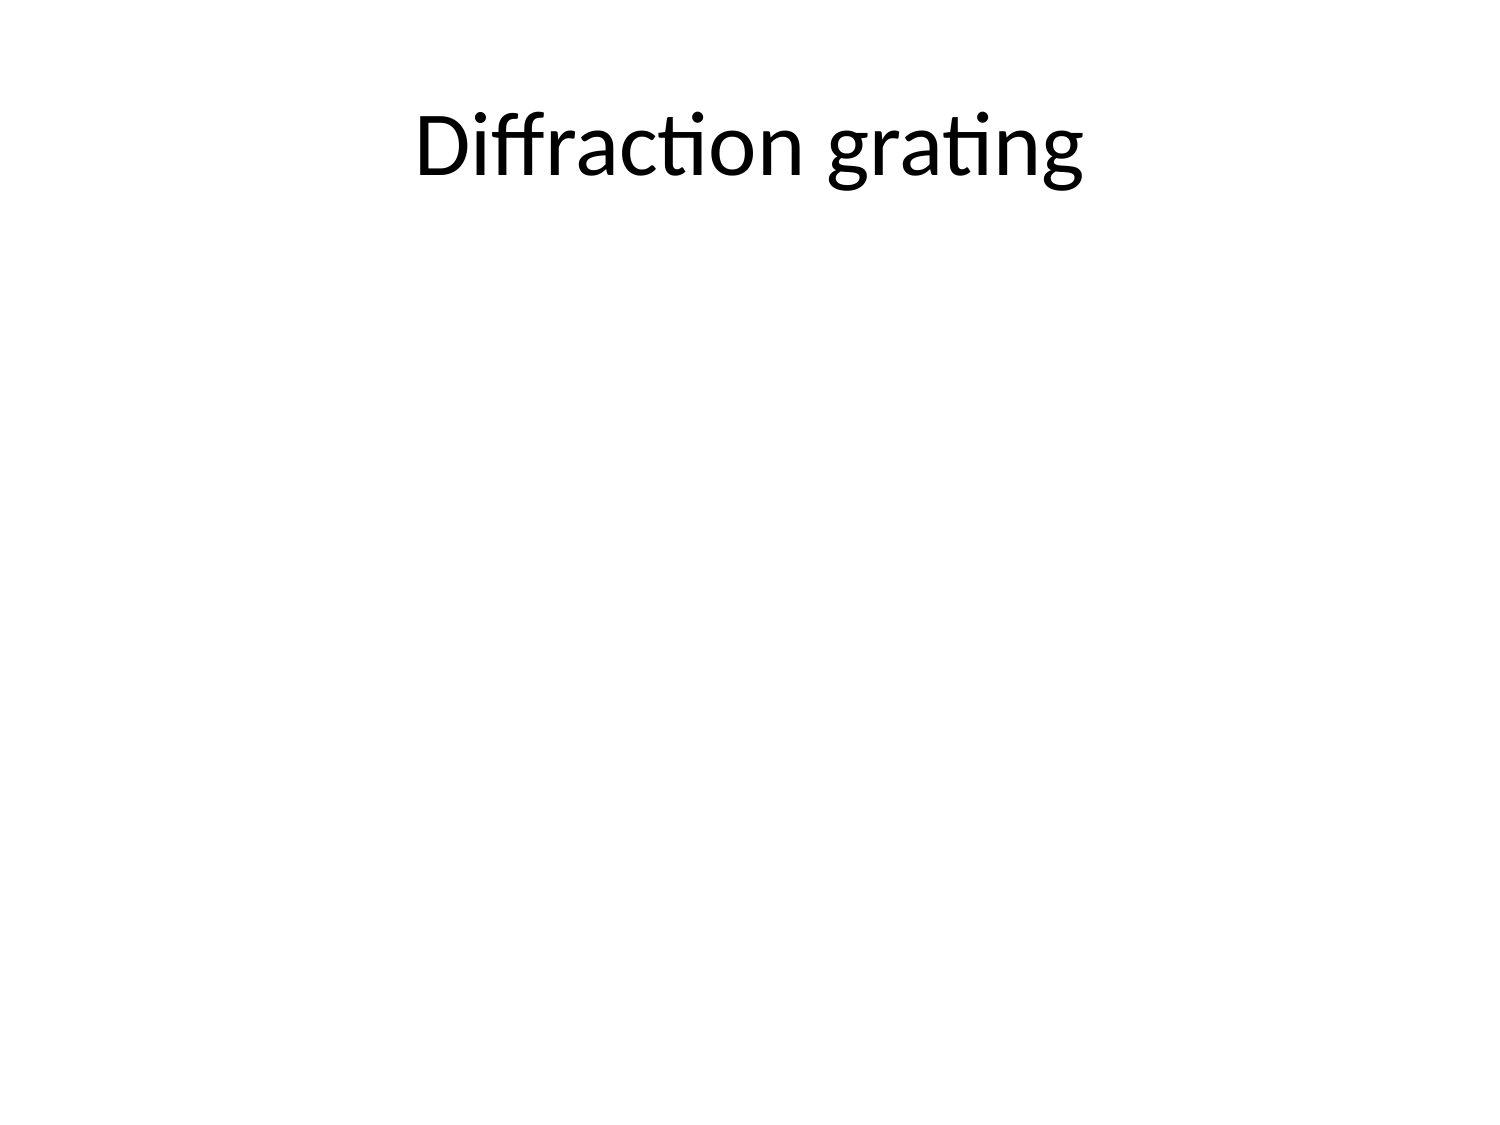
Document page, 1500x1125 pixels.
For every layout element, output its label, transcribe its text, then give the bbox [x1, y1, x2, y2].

title Diffraction grating [75, 45, 1425, 233]
